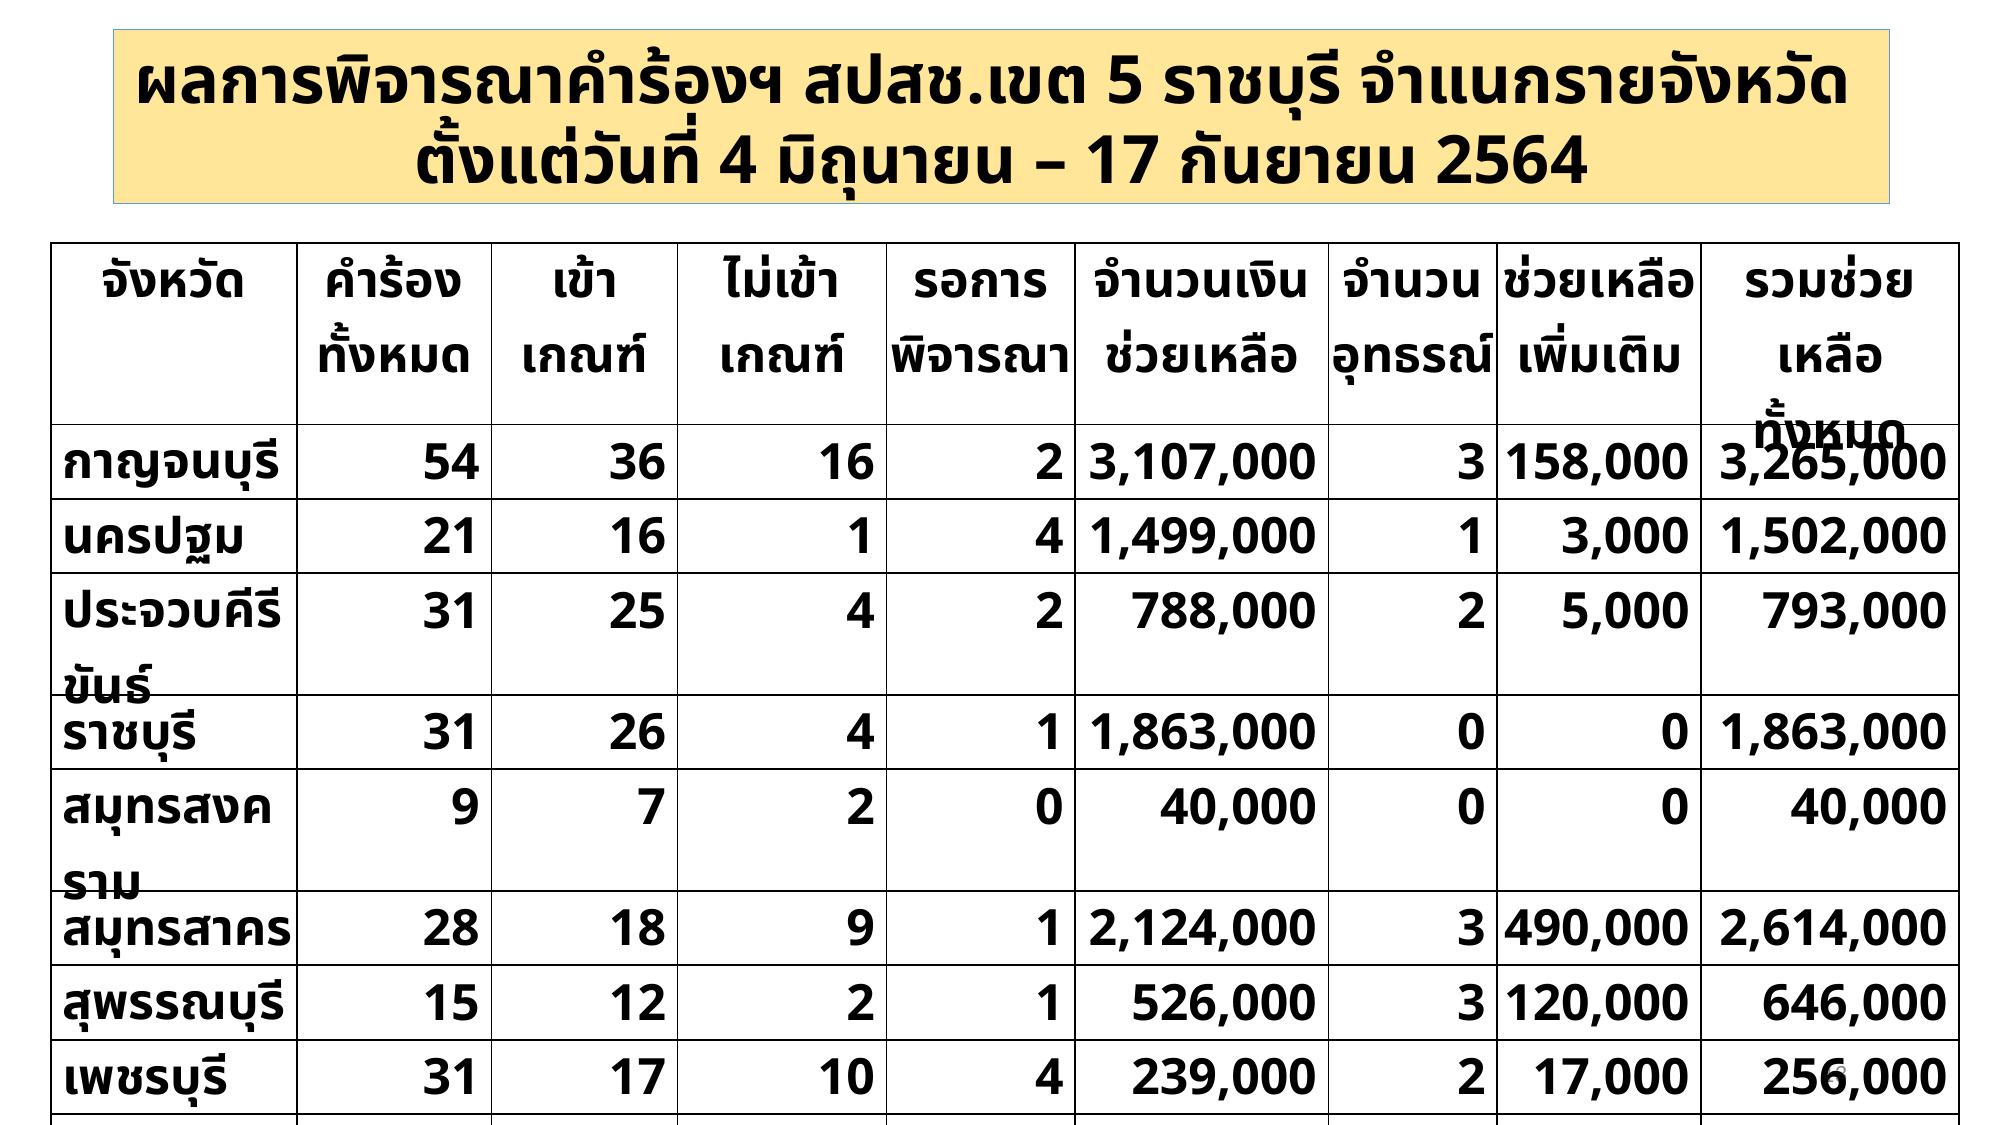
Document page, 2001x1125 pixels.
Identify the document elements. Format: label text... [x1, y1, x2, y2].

table_cell สมุทรสงคราม [52, 770, 296, 890]
table_cell 256,000 [1702, 1041, 1958, 1113]
table_cell 4 [678, 696, 886, 768]
table_header จังหวัด [52, 244, 296, 424]
table_cell กาญจนบุรี [52, 425, 296, 498]
table_cell 120,000 [1498, 966, 1700, 1039]
text_box ผลการพิจารณาคำร้องฯ สปสช.เขต 5 ราชบุรี จำแนกรายจังหวัด ตั้งแต่วันที่ 4 มิถุนายน – 17 กันยายน 2564 [113, 29, 1890, 204]
table_header รวมช่วยเหลือทั้งหมด [1702, 244, 1958, 424]
table_cell 793,000 [1498, 1115, 1700, 1125]
table_cell 0 [1498, 770, 1700, 890]
table_cell 10,186,000 [1076, 1115, 1328, 1125]
table_cell 1 [887, 966, 1074, 1039]
table_cell 157 [492, 1115, 677, 1125]
table_cell 31 [298, 696, 491, 768]
table_cell 17,000 [1498, 1103, 1700, 1113]
table_cell นครปฐม [52, 500, 296, 572]
table_cell 1,502,000 [1702, 500, 1958, 572]
table_cell รวม [52, 1115, 296, 1125]
table_cell 4 [678, 574, 886, 694]
table_cell 1 [887, 892, 1074, 964]
table_header คำร้อง ทั้งหมด [298, 244, 491, 424]
table_cell 2 [678, 770, 886, 890]
table_cell 15 [298, 966, 491, 1039]
table_cell 2,124,000 [1076, 892, 1328, 964]
table_cell 3,265,000 [1702, 425, 1958, 498]
table_cell 9 [298, 770, 491, 890]
table_cell 1 [678, 500, 886, 572]
table_cell สุพรรณบุรี [52, 966, 296, 1039]
table_cell 40,000 [1702, 770, 1958, 890]
table_header รอการพิจารณา [887, 244, 1074, 424]
table_header จำนวนอุทธรณ์ [1329, 244, 1496, 424]
table_cell 158,000 [1498, 425, 1700, 498]
table_header ไม่เข้าเกณฑ์ [678, 244, 886, 424]
table_cell 1,499,000 [1076, 500, 1328, 572]
table_cell 793,000 [1702, 574, 1958, 694]
table_cell 4 [887, 500, 1074, 572]
table_cell 15 [887, 1115, 1074, 1125]
table_cell ประจวบคีรีขันธ์ [52, 574, 296, 694]
table_cell 9 [678, 892, 886, 964]
table_cell 2 [678, 966, 886, 1039]
table_cell 14 [1329, 1115, 1496, 1125]
table_cell สมุทรสาคร [52, 892, 296, 964]
table_cell 5,000 [1498, 574, 1700, 694]
table_cell 48 [678, 1115, 886, 1125]
table_cell 0 [1498, 696, 1700, 768]
table_header ช่วยเหลือเพิ่มเติม [1498, 244, 1700, 424]
table_cell 40,000 [1076, 770, 1328, 890]
table_cell 25 [492, 574, 677, 694]
table_cell 2 [1329, 1041, 1496, 1113]
table_cell 2 [887, 574, 1074, 694]
table_cell 7 [492, 770, 677, 890]
table_cell เพชรบุรี [52, 1041, 296, 1113]
table_cell 3,107,000 [1076, 425, 1328, 498]
table_cell 1 [1329, 500, 1496, 572]
table_cell 220 [298, 1115, 491, 1125]
table_cell 4 [887, 1041, 1074, 1113]
table_cell 239,000 [1076, 1041, 1328, 1113]
table_cell 3 [1329, 966, 1496, 1039]
table_cell 2 [1329, 574, 1496, 694]
table_cell 1 [887, 696, 1074, 768]
table_cell 2,614,000 [1702, 892, 1958, 964]
table_cell 28 [298, 892, 491, 964]
table_cell 31 [298, 1041, 491, 1113]
table_cell 646,000 [1702, 966, 1958, 1039]
table_header จำนวนเงินช่วยเหลือ [1076, 244, 1328, 424]
table_cell 0 [1329, 770, 1496, 890]
table_cell 1,863,000 [1702, 696, 1958, 768]
table_cell 12 [492, 966, 677, 1039]
table_cell 3 [1329, 425, 1496, 498]
table_cell 18 [492, 892, 677, 964]
table_cell 17 [492, 1041, 677, 1113]
table_cell 54 [298, 425, 491, 498]
table_cell 31 [298, 574, 491, 694]
table_header เข้าเกณฑ์ [492, 244, 677, 424]
table_cell 26 [492, 696, 677, 768]
table_cell 16 [678, 425, 886, 498]
table_cell 21 [298, 500, 491, 572]
table_cell 16 [492, 500, 677, 572]
table_cell 788,000 [1076, 574, 1328, 694]
table_cell ราชบุรี [52, 696, 296, 768]
table_cell 0 [1329, 696, 1496, 768]
table_cell 2 [887, 425, 1074, 498]
table_cell 1,863,000 [1076, 696, 1328, 768]
table_cell 10,979,000 [1702, 1115, 1958, 1125]
table_cell 490,000 [1498, 892, 1700, 964]
table_cell 3 [1329, 892, 1496, 964]
table_cell 526,000 [1076, 966, 1328, 1039]
table_cell 10 [678, 1041, 886, 1113]
slide_number 13 [1412, 1042, 1863, 1103]
table_cell 3,000 [1498, 500, 1700, 572]
table_cell 0 [887, 770, 1074, 890]
table_cell 36 [492, 425, 677, 498]
